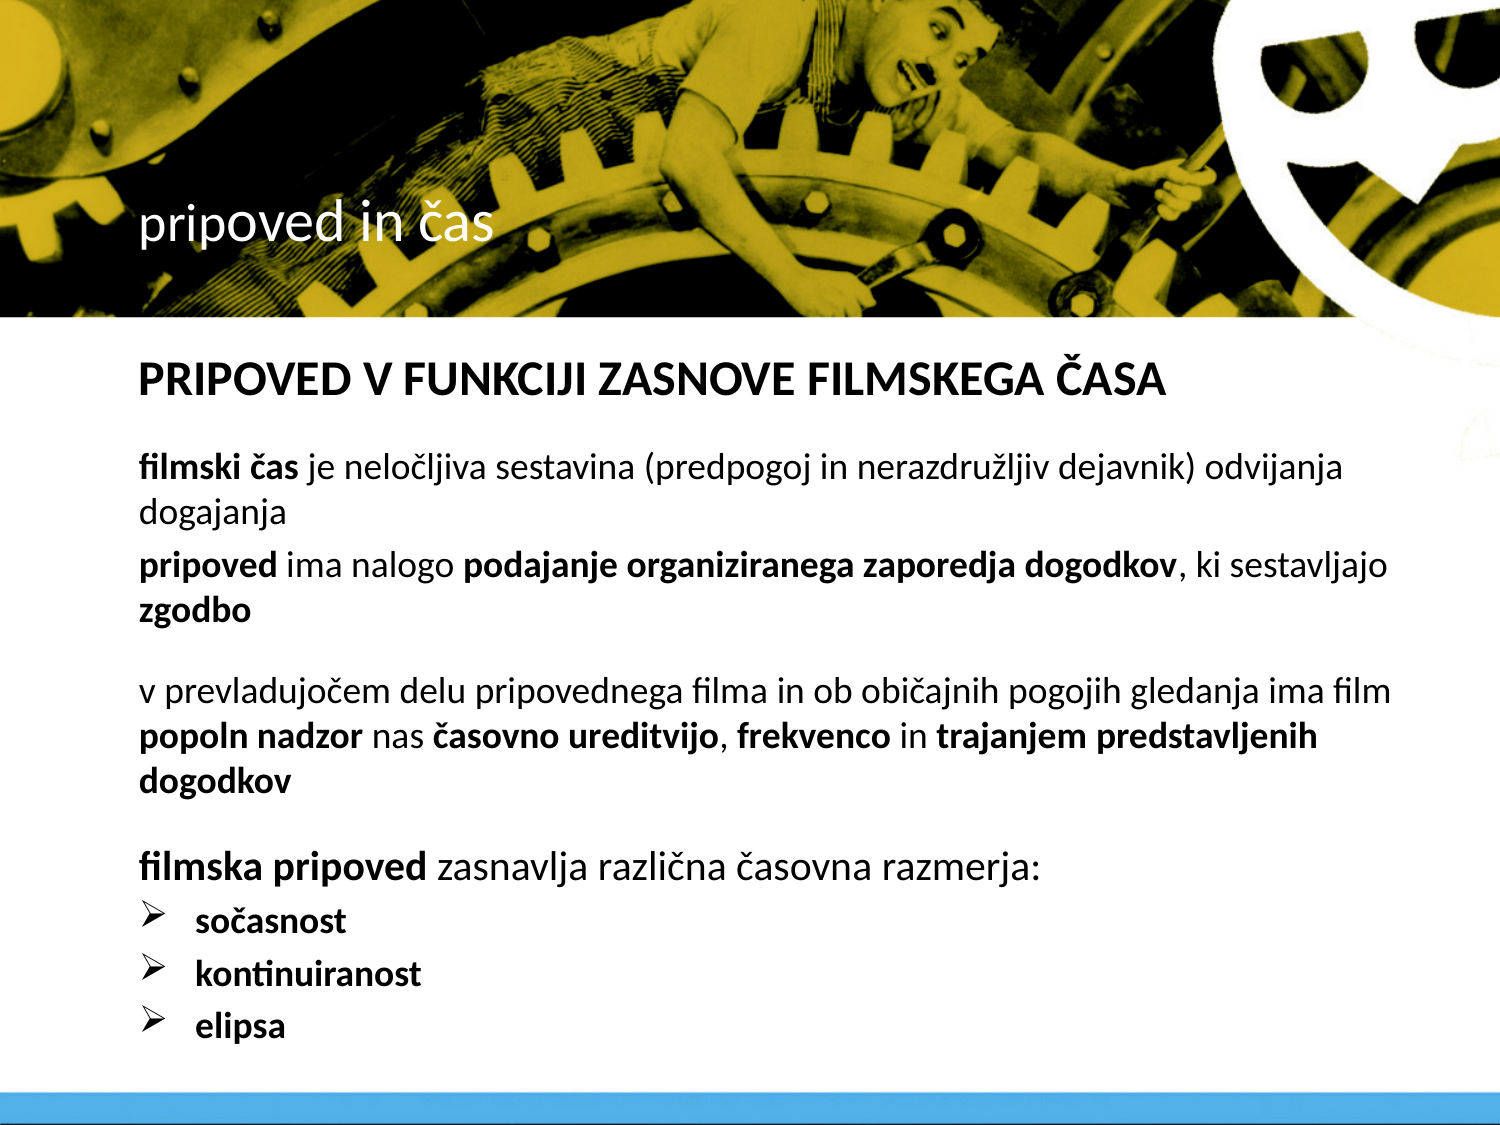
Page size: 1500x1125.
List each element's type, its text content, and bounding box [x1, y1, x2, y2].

picture [0, 0, 1500, 1125]
title pripoved in čas [123, 42, 1412, 315]
list PRIPOVED V FUNKCIJI ZASNOVE FILMSKEGA ČASA filmski čas je neločljiva sestavina (predpogoj in nerazdružljiv dejavnik) odvijanja dogajanja pripoved ima nalogo podajanje organiziranega zaporedja dogodkov, ki sestavljajo zgodbo v prevladujočem delu pripovednega filma in ob običajnih pogojih gledanja ima film popoln nadzor nas časovno ureditvijo, frekvenco in trajanjem predstavljenih dogodkov filmska pripoved zasnavlja različna časovna razmerja: sočasnost kontinuiranost elipsa [123, 338, 1412, 885]
